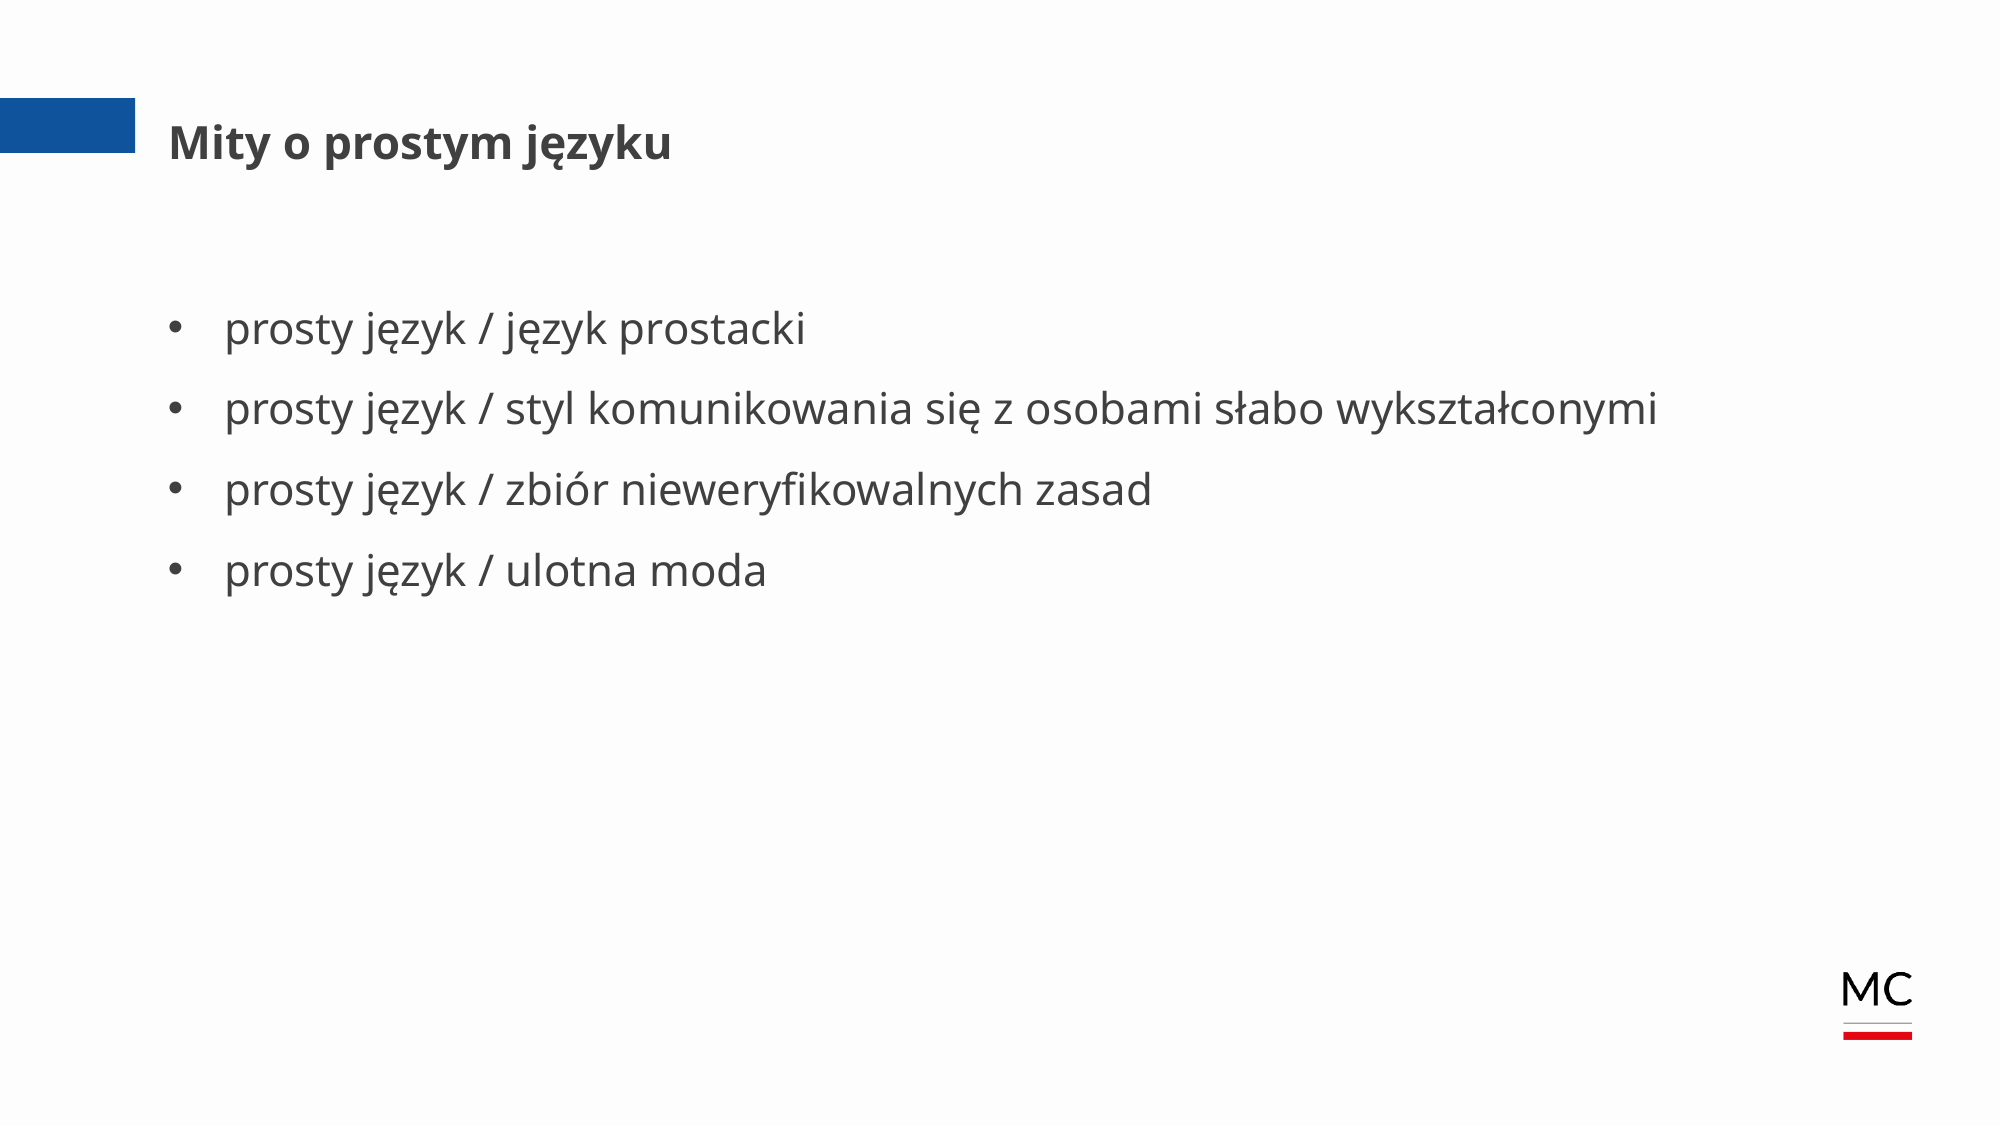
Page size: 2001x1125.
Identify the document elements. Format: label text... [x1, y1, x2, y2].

title Mity o prostym języku [152, 98, 1886, 211]
picture [1755, 883, 2000, 1125]
text_box prosty język / język prostacki prosty język / styl komunikowania się z osobami słabo wykształconymi prosty język / zbiór nieweryfikowalnych zasad prosty język / ulotna moda [152, 285, 1902, 634]
